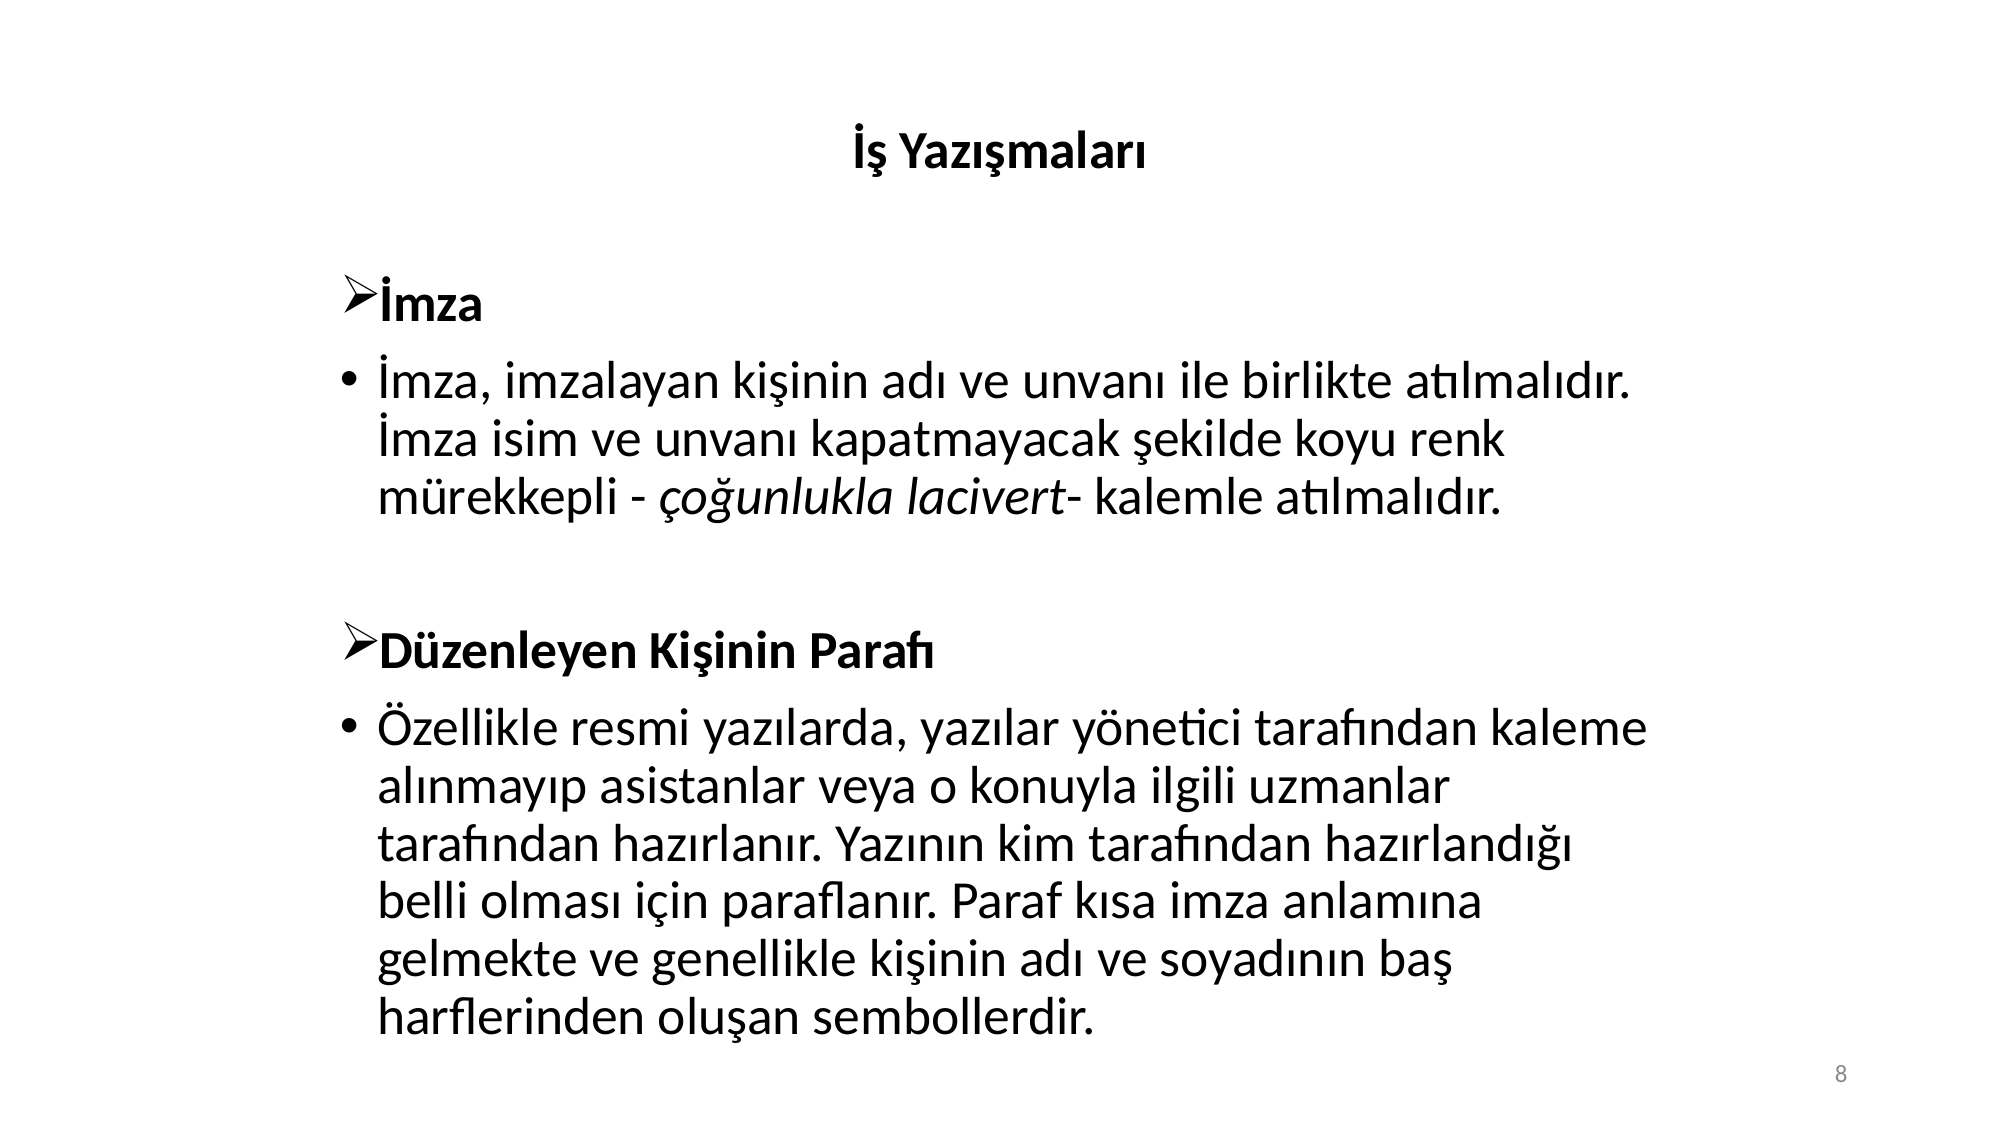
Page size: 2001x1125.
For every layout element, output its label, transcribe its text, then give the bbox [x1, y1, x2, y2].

list İş Yazışmaları İmza İmza, imzalayan kişinin adı ve unvanı ile birlikte atılmalıdır. İmza isim ve unvanı kapatmayacak şekilde koyu renk mürekkepli - çoğunlukla lacivert- kalemle atılmalıdır. Düzenleyen Kişinin Parafı Özellikle resmi yazılarda, yazılar yönetici tarafından kaleme alınmayıp asistanlar veya o konuyla ilgili uzmanlar tarafından hazırlanır. Yazının kim tarafından hazırlandığı belli olması için paraflanır. Paraf kısa imza anlamına gelmekte ve genellikle kişinin adı ve soyadının baş harflerinden oluşan sembollerdir. [324, 30, 1675, 1071]
slide_number 8 [1412, 1042, 1863, 1103]
